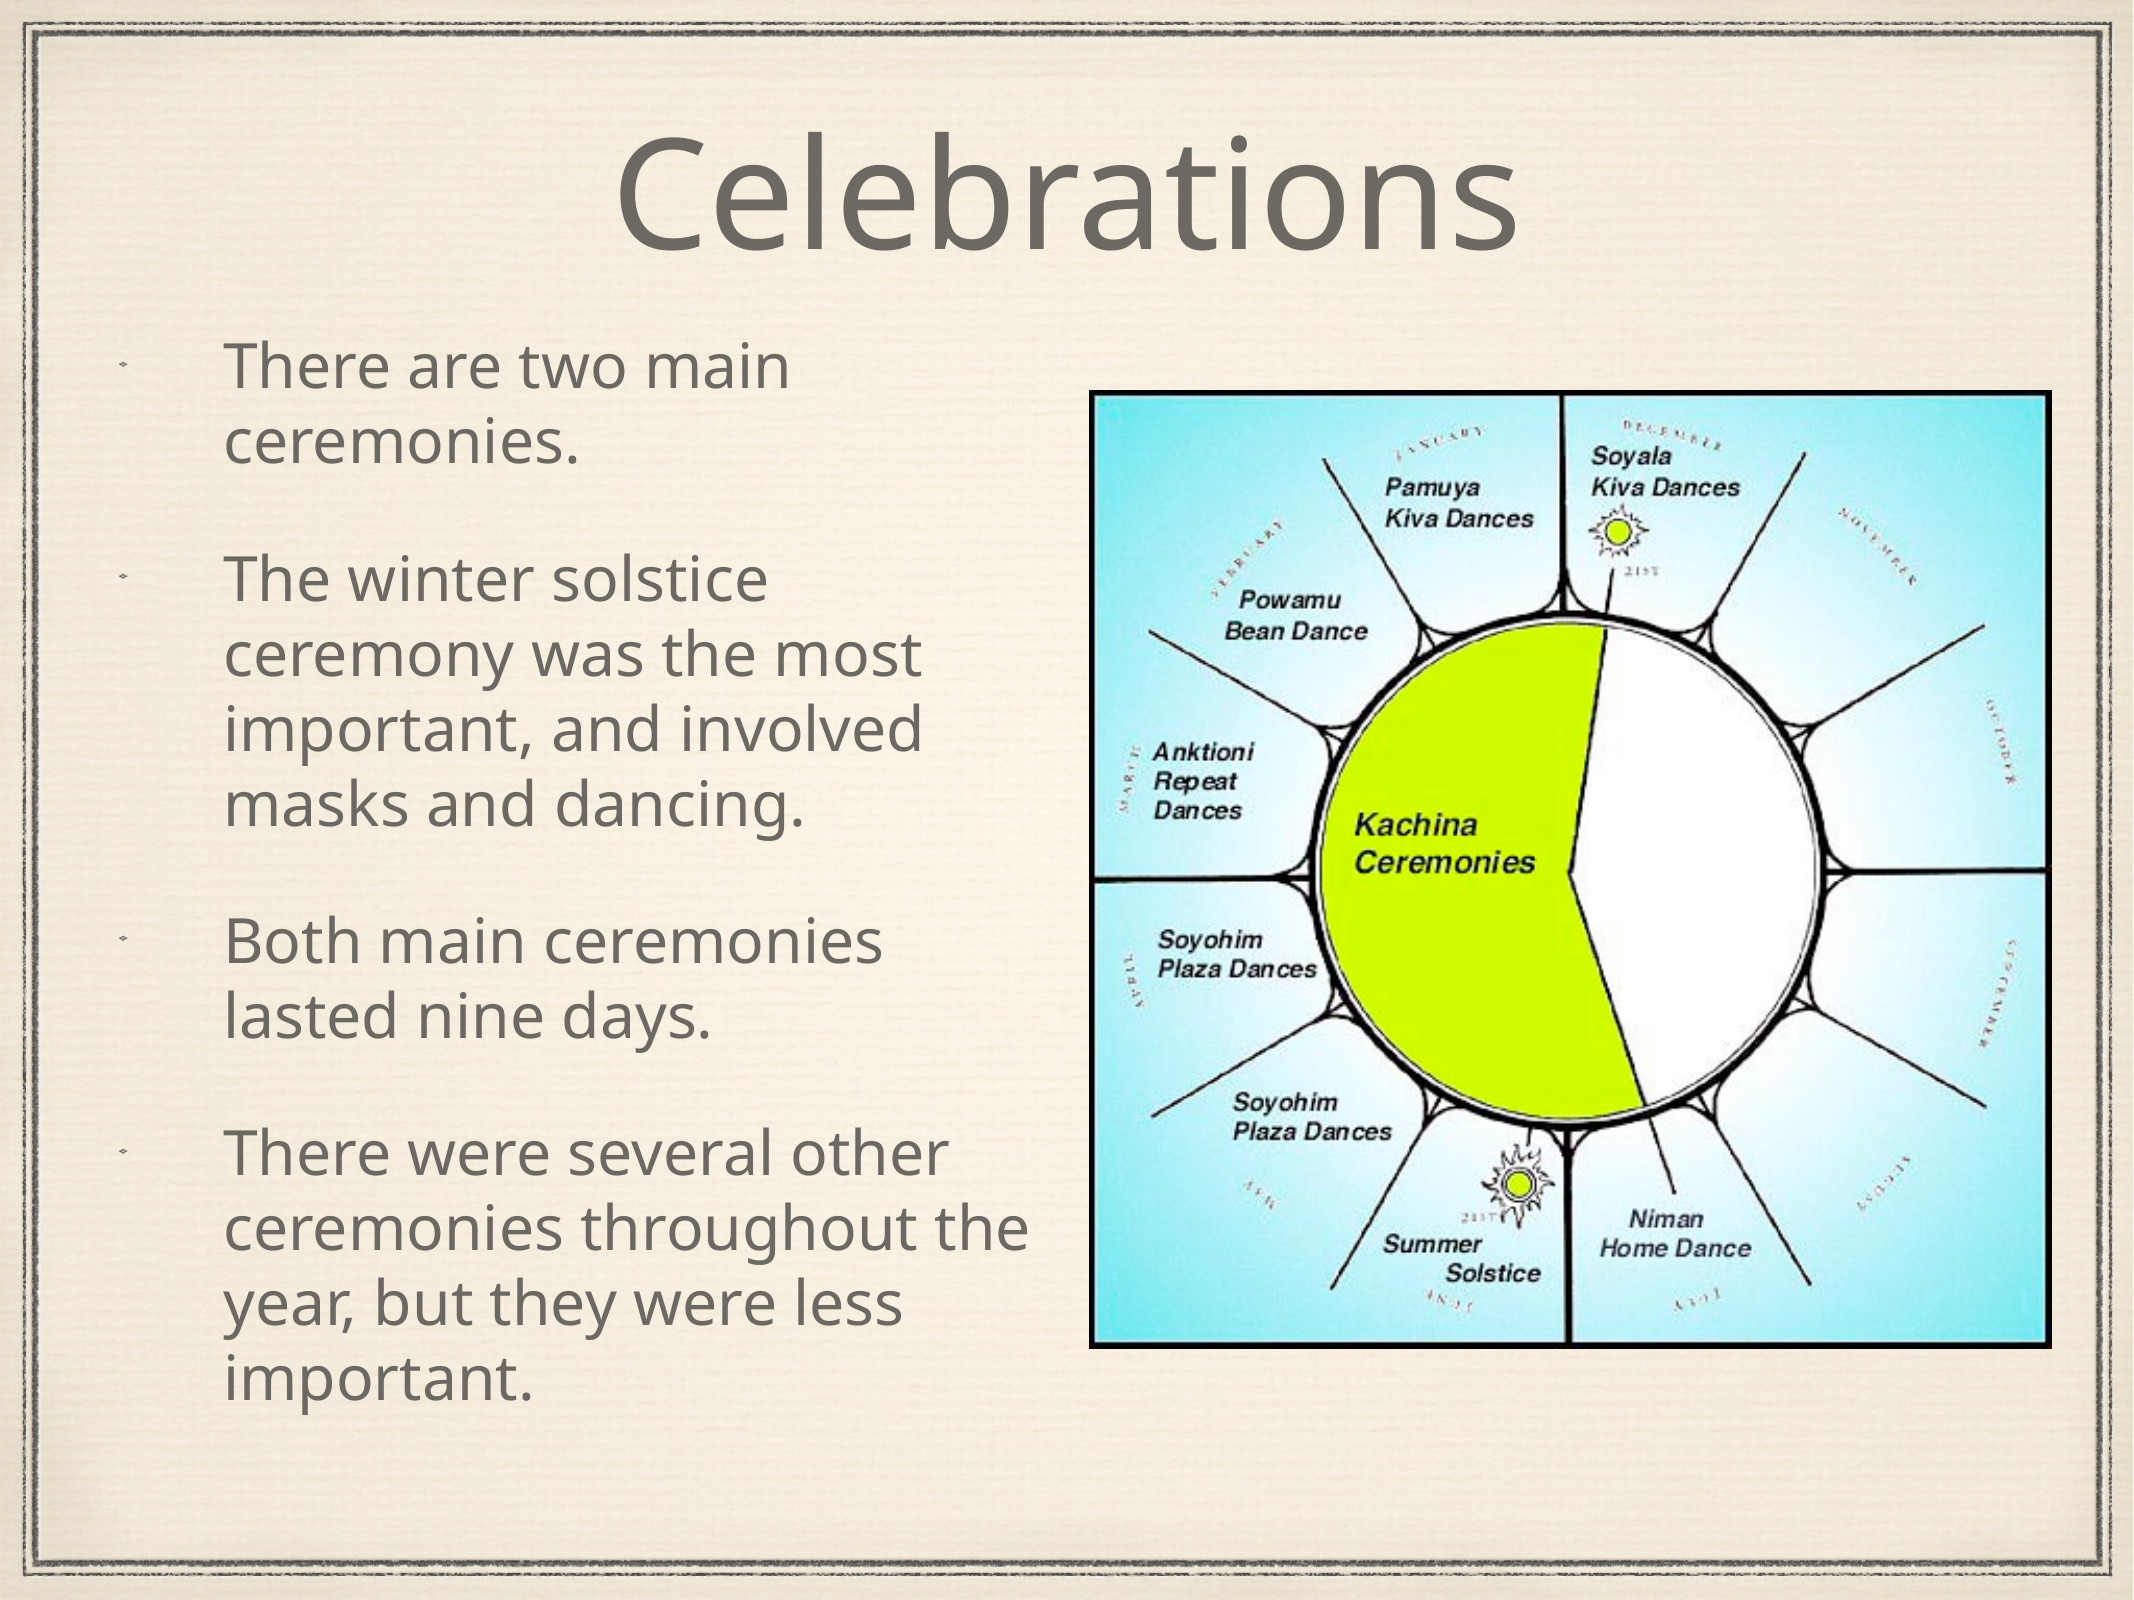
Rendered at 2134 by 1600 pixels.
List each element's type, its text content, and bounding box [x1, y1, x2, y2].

picture [0, 0, 2134, 1600]
title Celebrations [124, 61, 2009, 313]
list There are two main ceremonies. The winter solstice ceremony was the most important, and involved masks and dancing. Both main ceremonies lasted nine days. There were several other ceremonies throughout the year, but they were less important. [116, 400, 1037, 1340]
